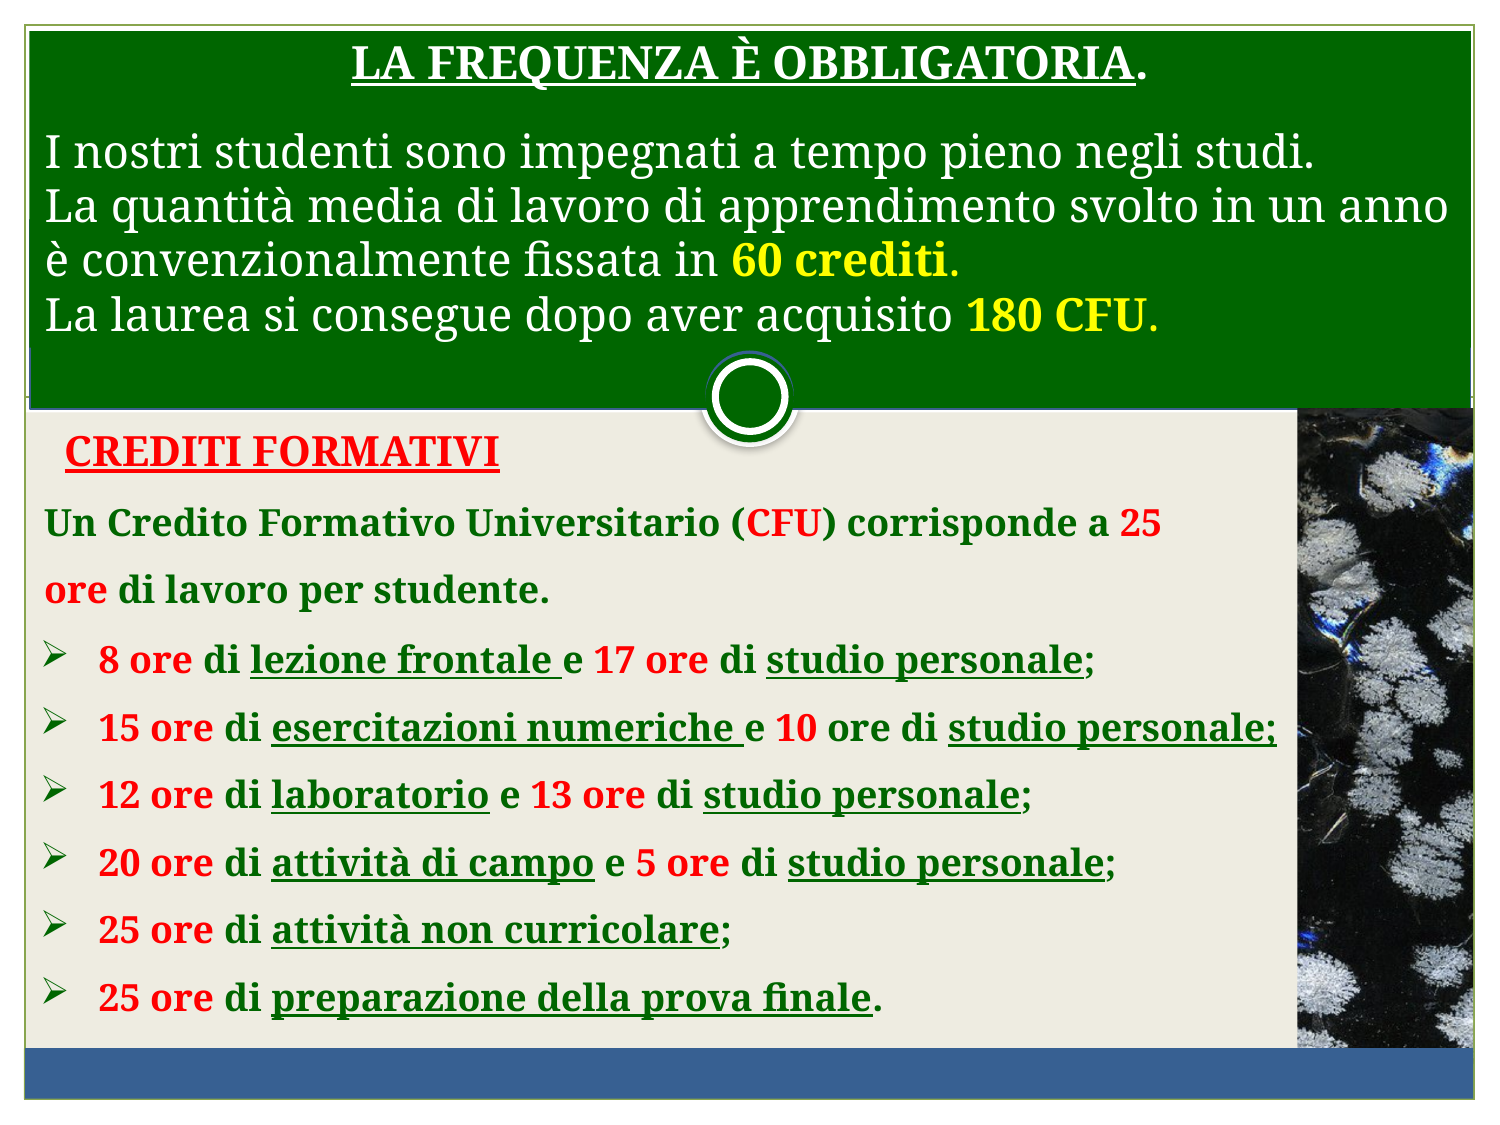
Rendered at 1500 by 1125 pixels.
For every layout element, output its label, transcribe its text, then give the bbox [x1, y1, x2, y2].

text_box [704, 352, 795, 444]
text_box CREDITI FORMATIVI [49, 417, 515, 468]
text_box [707, 349, 793, 382]
text_box 8 ore di lezione frontale e 17 ore di studio personale; 15 ore di esercitazioni numeriche e 10 ore di studio personale; 12 ore di laboratorio e 13 ore di studio personale; 20 ore di attività di campo e 5 ore di studio personale; 25 ore di attività non curricolare; 25 ore di preparazione della prova finale. [25, 605, 1297, 1027]
text_box Un Credito Formativo Universitario (CFU) corrisponde a 25 ore di lavoro per studente. [29, 468, 1223, 619]
text_box [29, 348, 1471, 410]
picture [1057, 408, 1500, 1048]
text_box [710, 357, 790, 436]
text_box LA FREQUENZA è OBBLIGATORIA. I nostri studenti sono impegnati a tempo pieno negli studi. La quantità media di lavoro di apprendimento svolto in un anno è convenzionalmente fissata in 60 crediti. La laurea si consegue dopo aver acquisito 180 CFU. [29, 31, 1471, 348]
text_box [25, 1048, 1474, 1099]
